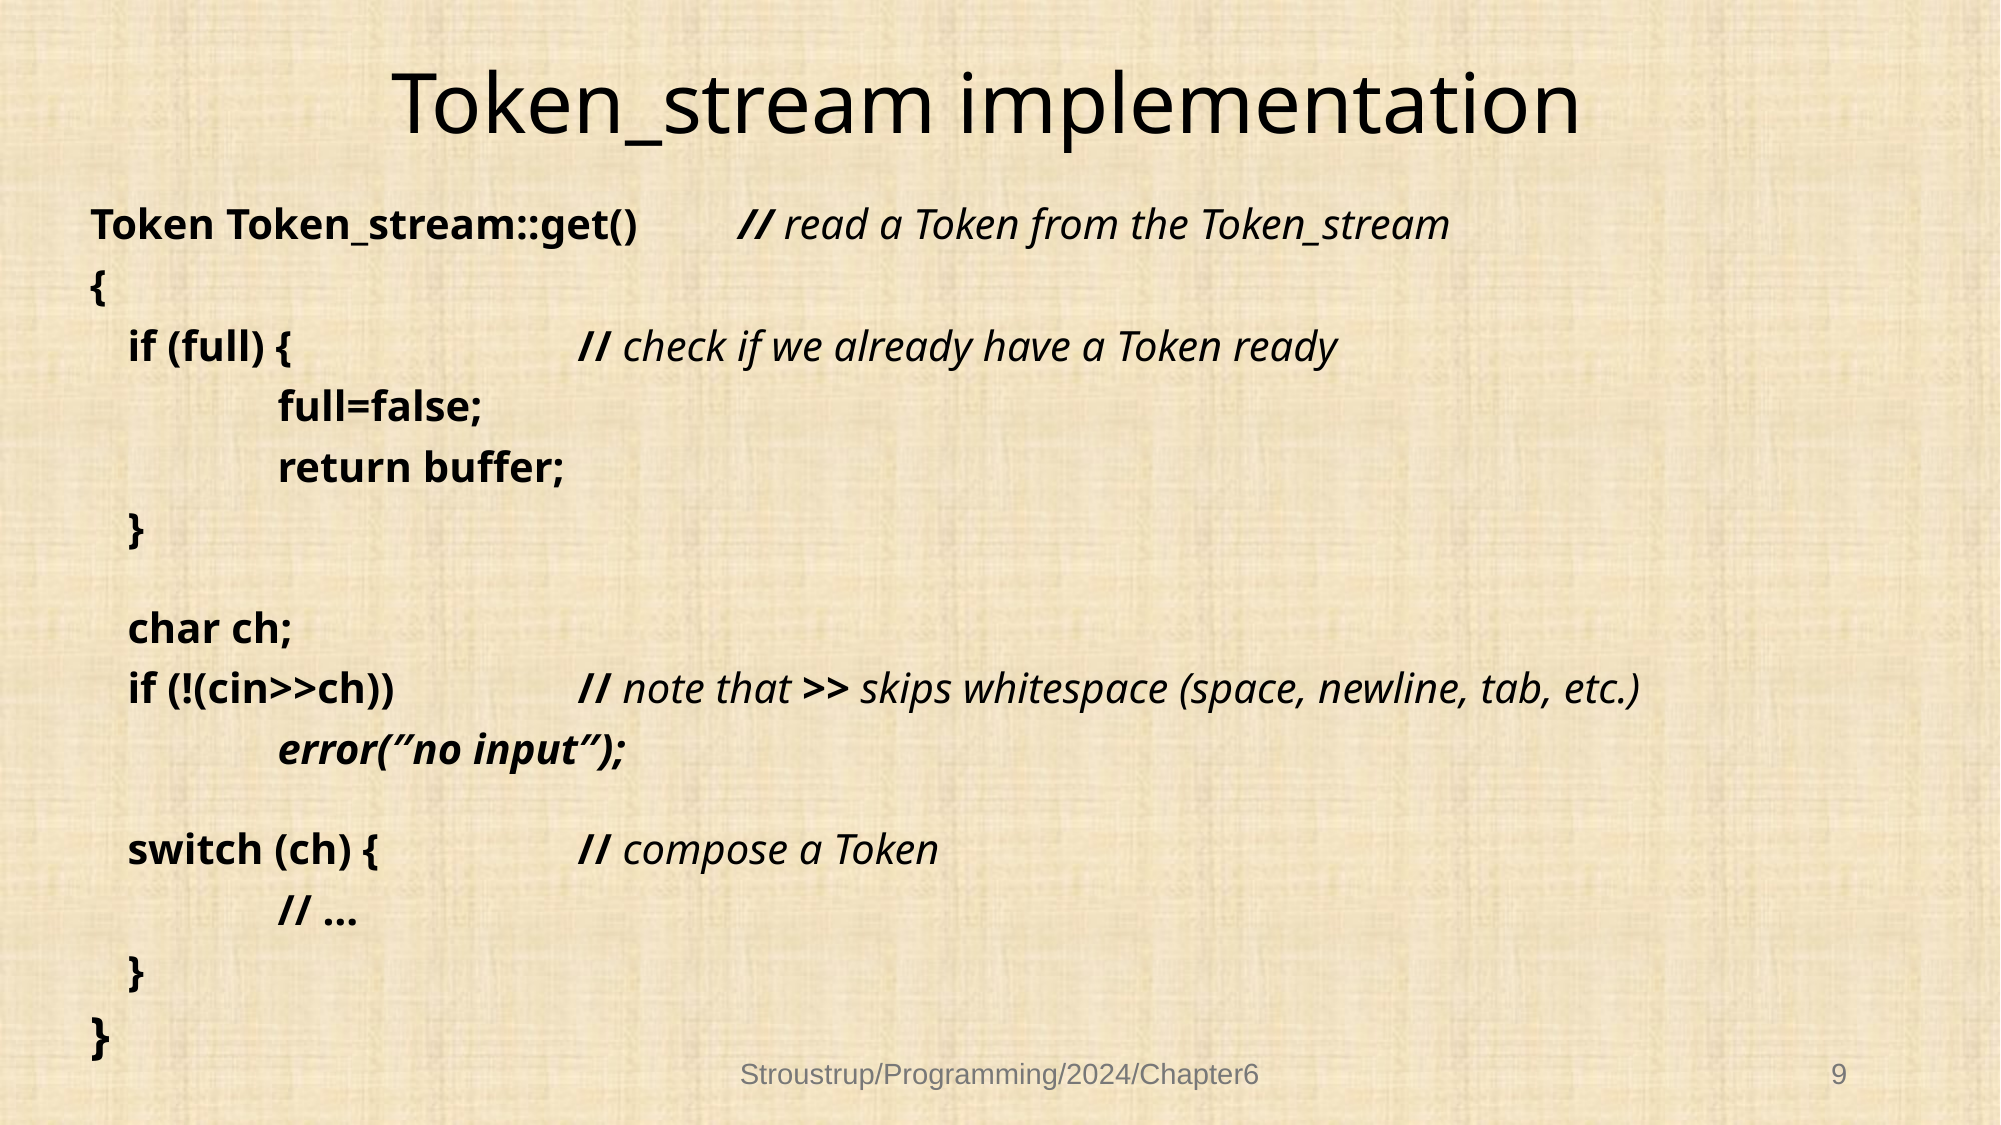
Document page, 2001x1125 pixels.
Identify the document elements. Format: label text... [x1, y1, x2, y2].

list Token Token_stream::get() // read a Token from the Token_stream { if (full) { // check if we already have a Token ready full=false; return buffer; } char ch; if (!(cin>>ch)) // note that >> skips whitespace (space, newline, tab, etc.) error(″no input″); switch (ch) { // compose a Token // … } } [75, 200, 1750, 1075]
title Token_stream implementation [350, 62, 1625, 150]
footer Stroustrup/Programming/2024/Chapter6 [662, 1042, 1338, 1103]
slide_number 9 [1412, 1042, 1863, 1103]
picture [0, 0, 2001, 1125]
